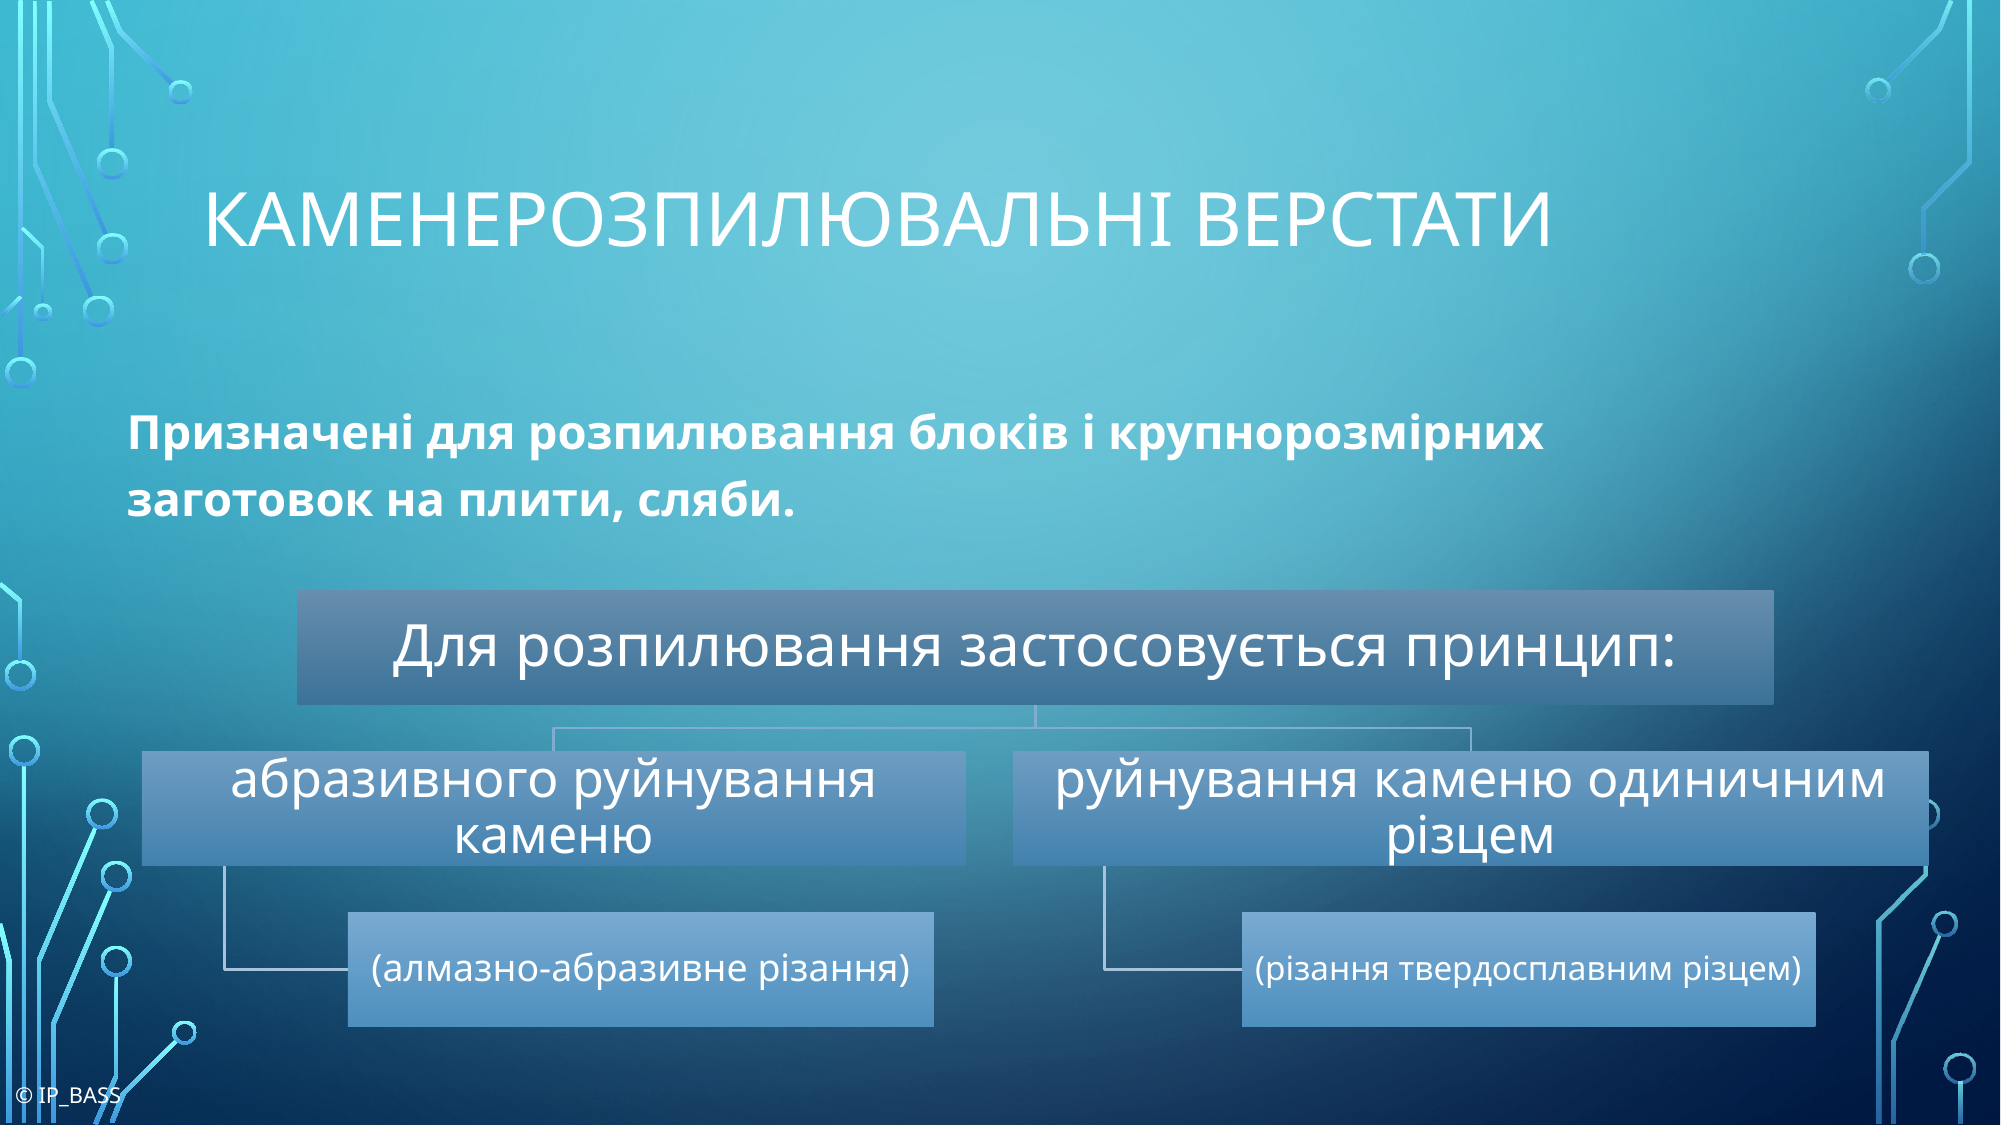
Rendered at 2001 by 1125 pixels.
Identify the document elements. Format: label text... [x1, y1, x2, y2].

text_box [111, 589, 1960, 1027]
list Призначені для розпилювання блоків і крупнорозмірних заготовок на плити, сляби. [111, 383, 1689, 535]
title Каменерозпилювальні верстати [187, 101, 1813, 344]
footer © ip_bass [0, 1065, 1128, 1125]
